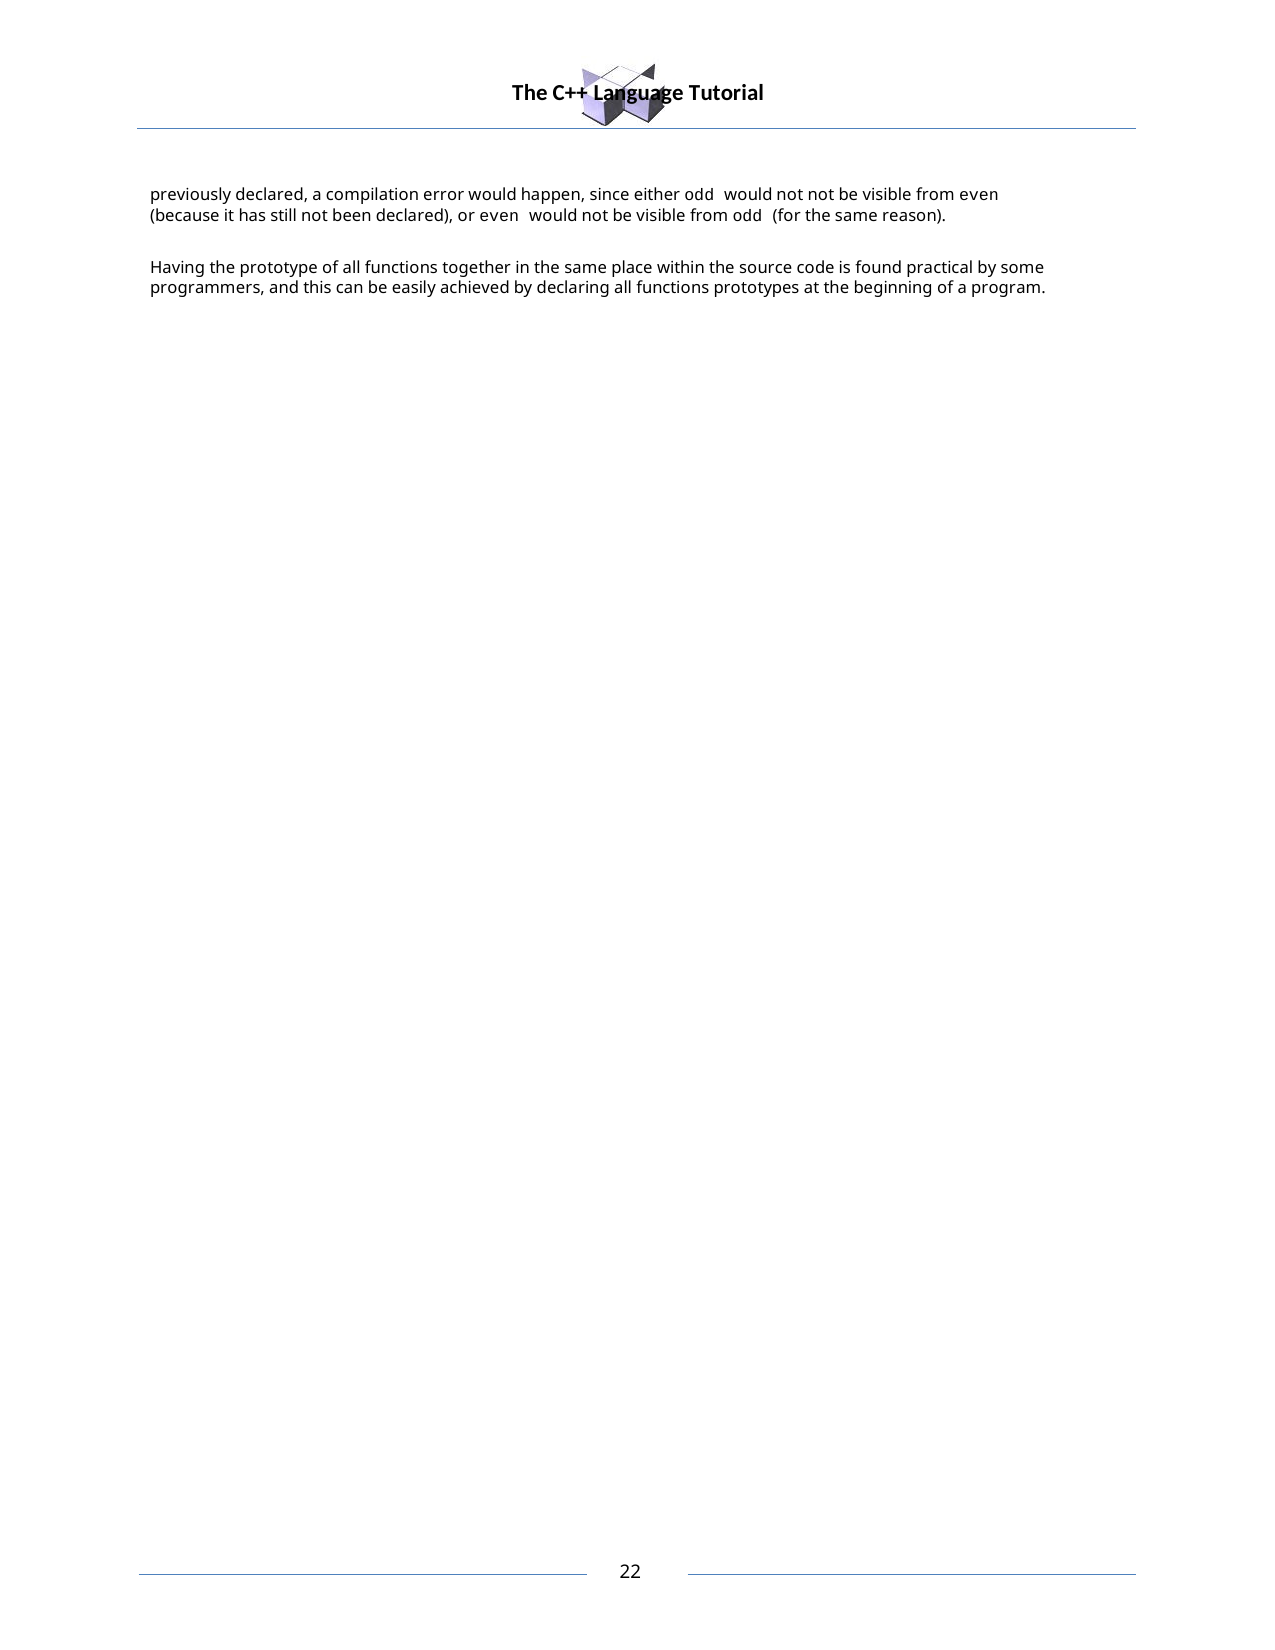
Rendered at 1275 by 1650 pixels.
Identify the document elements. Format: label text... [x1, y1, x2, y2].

text_box The C++ Language Tutorial [510, 77, 765, 105]
picture [581, 56, 665, 77]
picture [581, 105, 665, 126]
text_box previously declared, a compilation error would happen, since either odd would not not be visible from even (because it has still not been declared), or even would not be visible from odd (for the same reason). Having the prototype of all functions together in the same place within the source code is found practical by some programmers, and this can be easily achieved by declaring all functions prototypes at the beginning of a program. [147, 183, 1115, 297]
slide_number 10 [615, 1560, 654, 1650]
